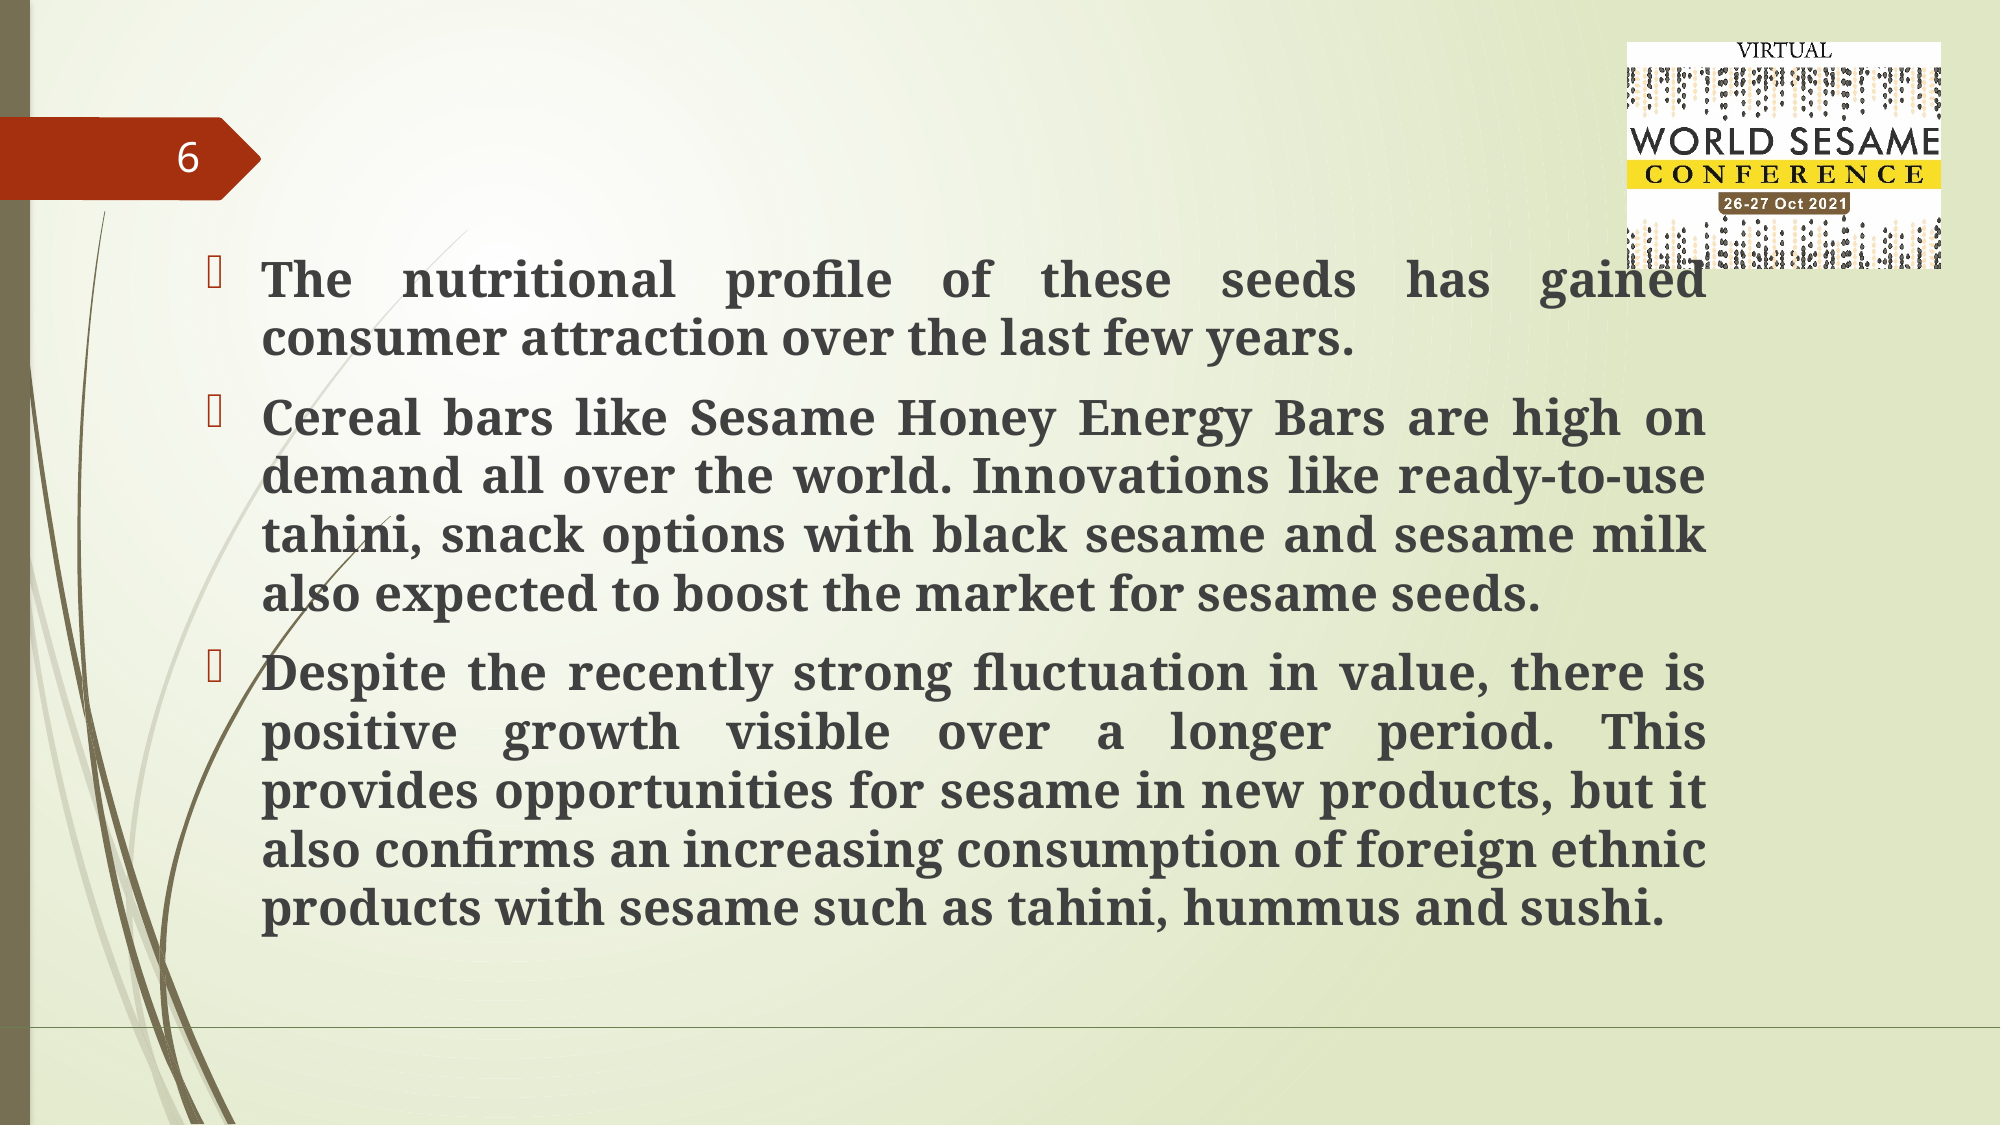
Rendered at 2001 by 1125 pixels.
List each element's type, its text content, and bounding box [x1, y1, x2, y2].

slide_number 6 [87, 129, 216, 190]
picture [1627, 42, 1941, 269]
title [425, 102, 1888, 313]
list The nutritional profile of these seeds has gained consumer attraction over the last few years. Cereal bars like Sesame Honey Energy Bars are high on demand all over the world. Innovations like ready-to-use tahini, snack options with black sesame and sesame milk also expected to boost the market for sesame seeds. Despite the recently strong fluctuation in value, there is positive growth visible over a longer period. This provides opportunities for sesame in new products, but it also confirms an increasing consumption of foreign ethnic products with sesame such as tahini, hummus and sushi. [191, 240, 1724, 993]
